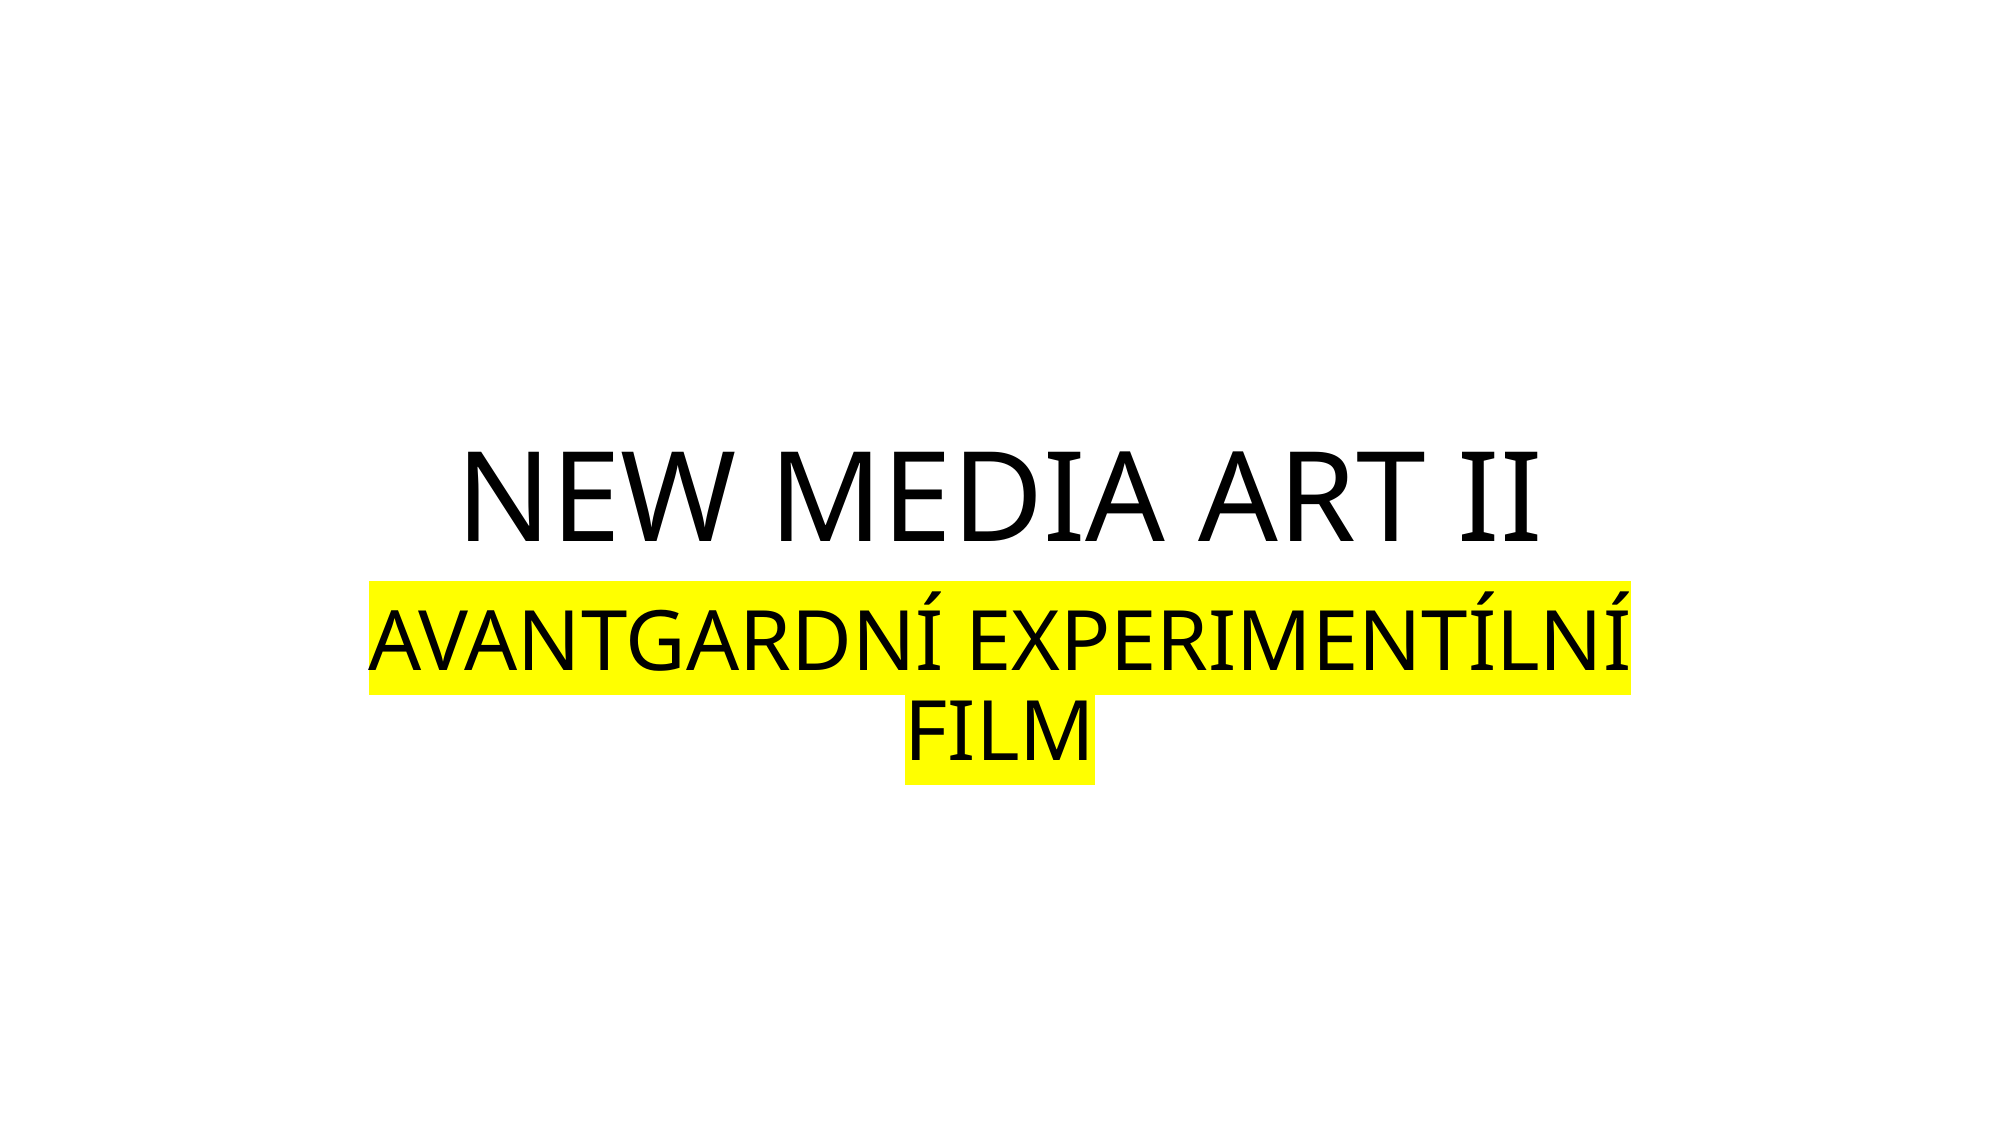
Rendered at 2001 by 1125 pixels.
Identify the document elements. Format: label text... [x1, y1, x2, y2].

subtitle AVANTGARDNÍ EXPERIMENTÍLNÍ FILM [249, 590, 1750, 863]
title NEW MEDIA ART II [249, 184, 1750, 576]
